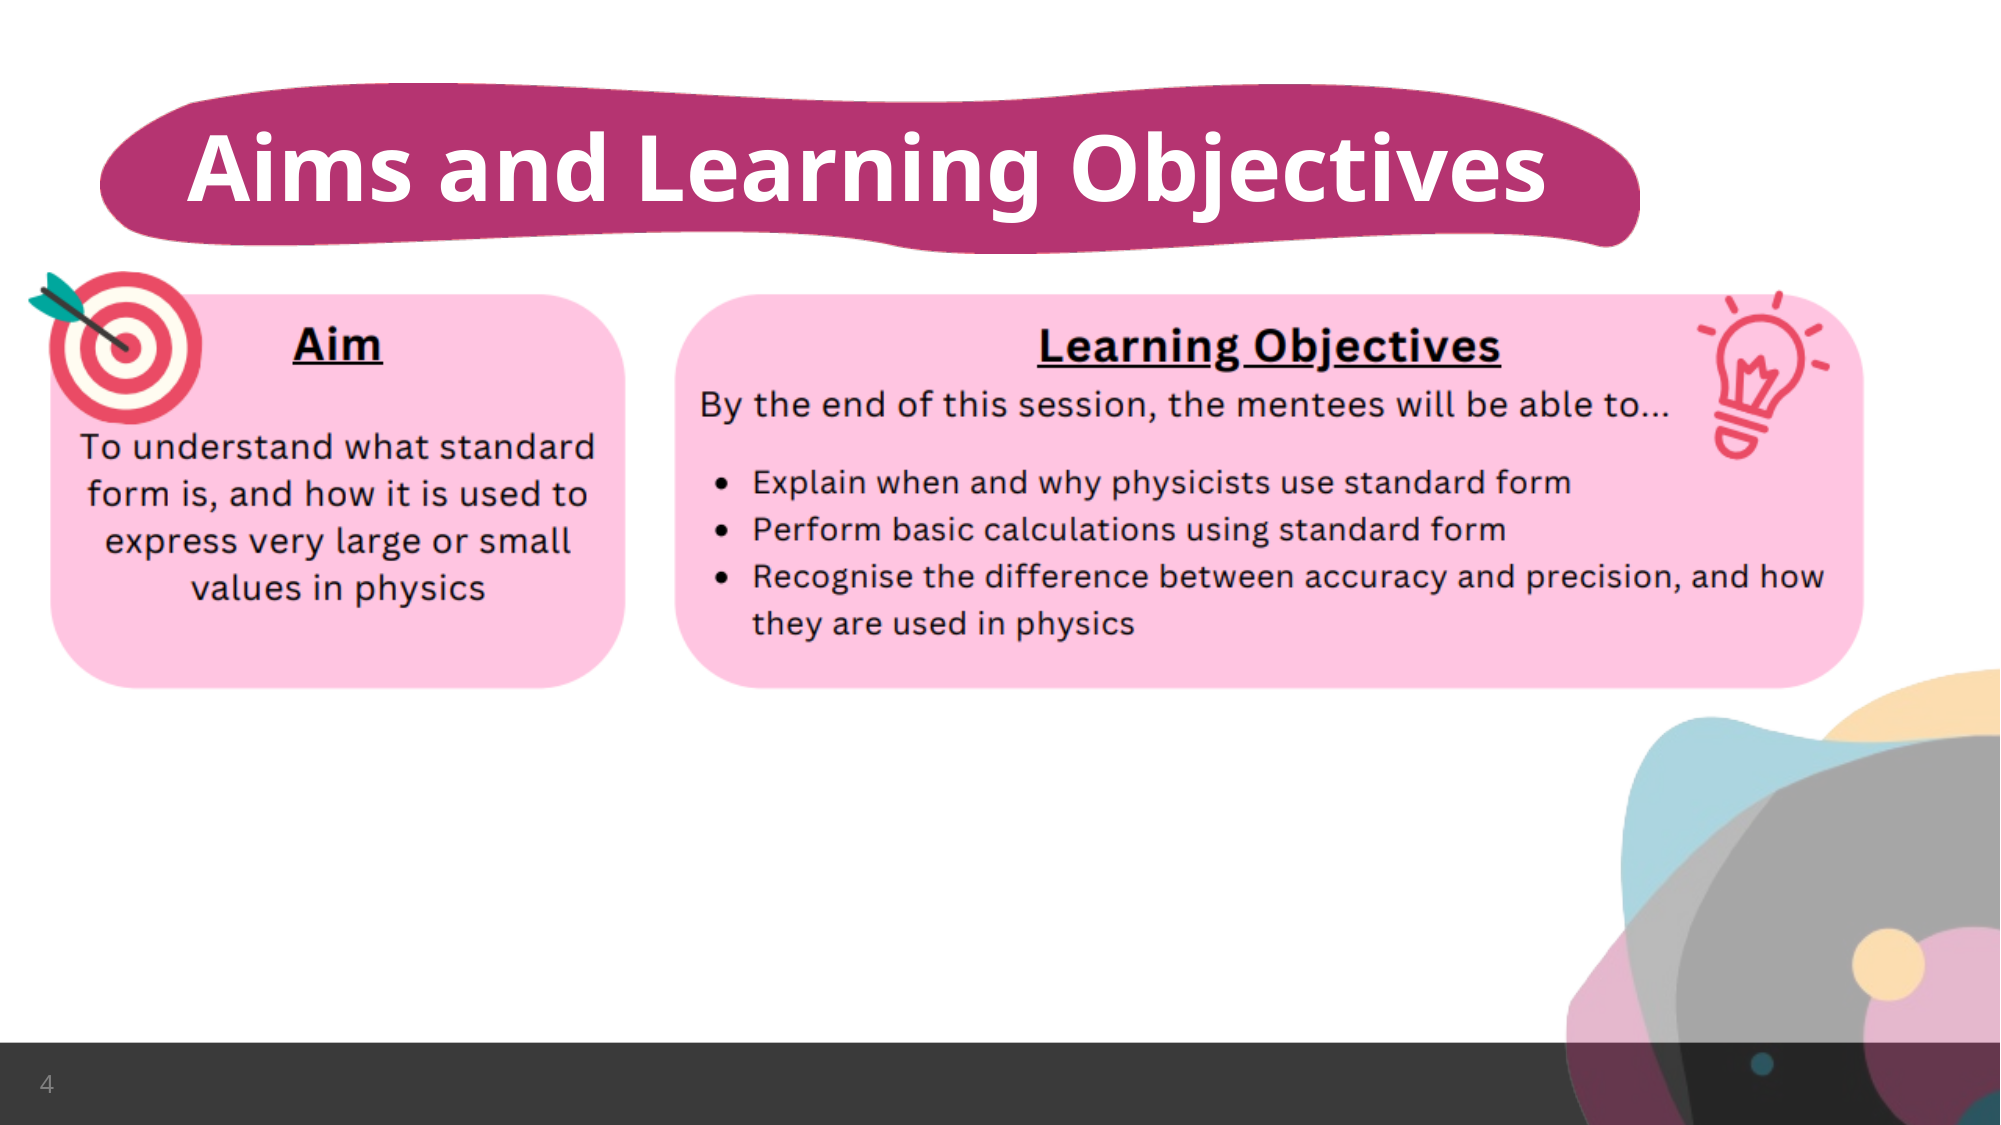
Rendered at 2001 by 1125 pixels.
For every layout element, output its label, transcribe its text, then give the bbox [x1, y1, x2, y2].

picture [24, 271, 631, 697]
slide_number 4 [24, 1055, 475, 1116]
picture [100, 83, 1640, 254]
title Aims and Learning Objectives [172, 107, 1586, 236]
picture [670, 285, 1866, 697]
